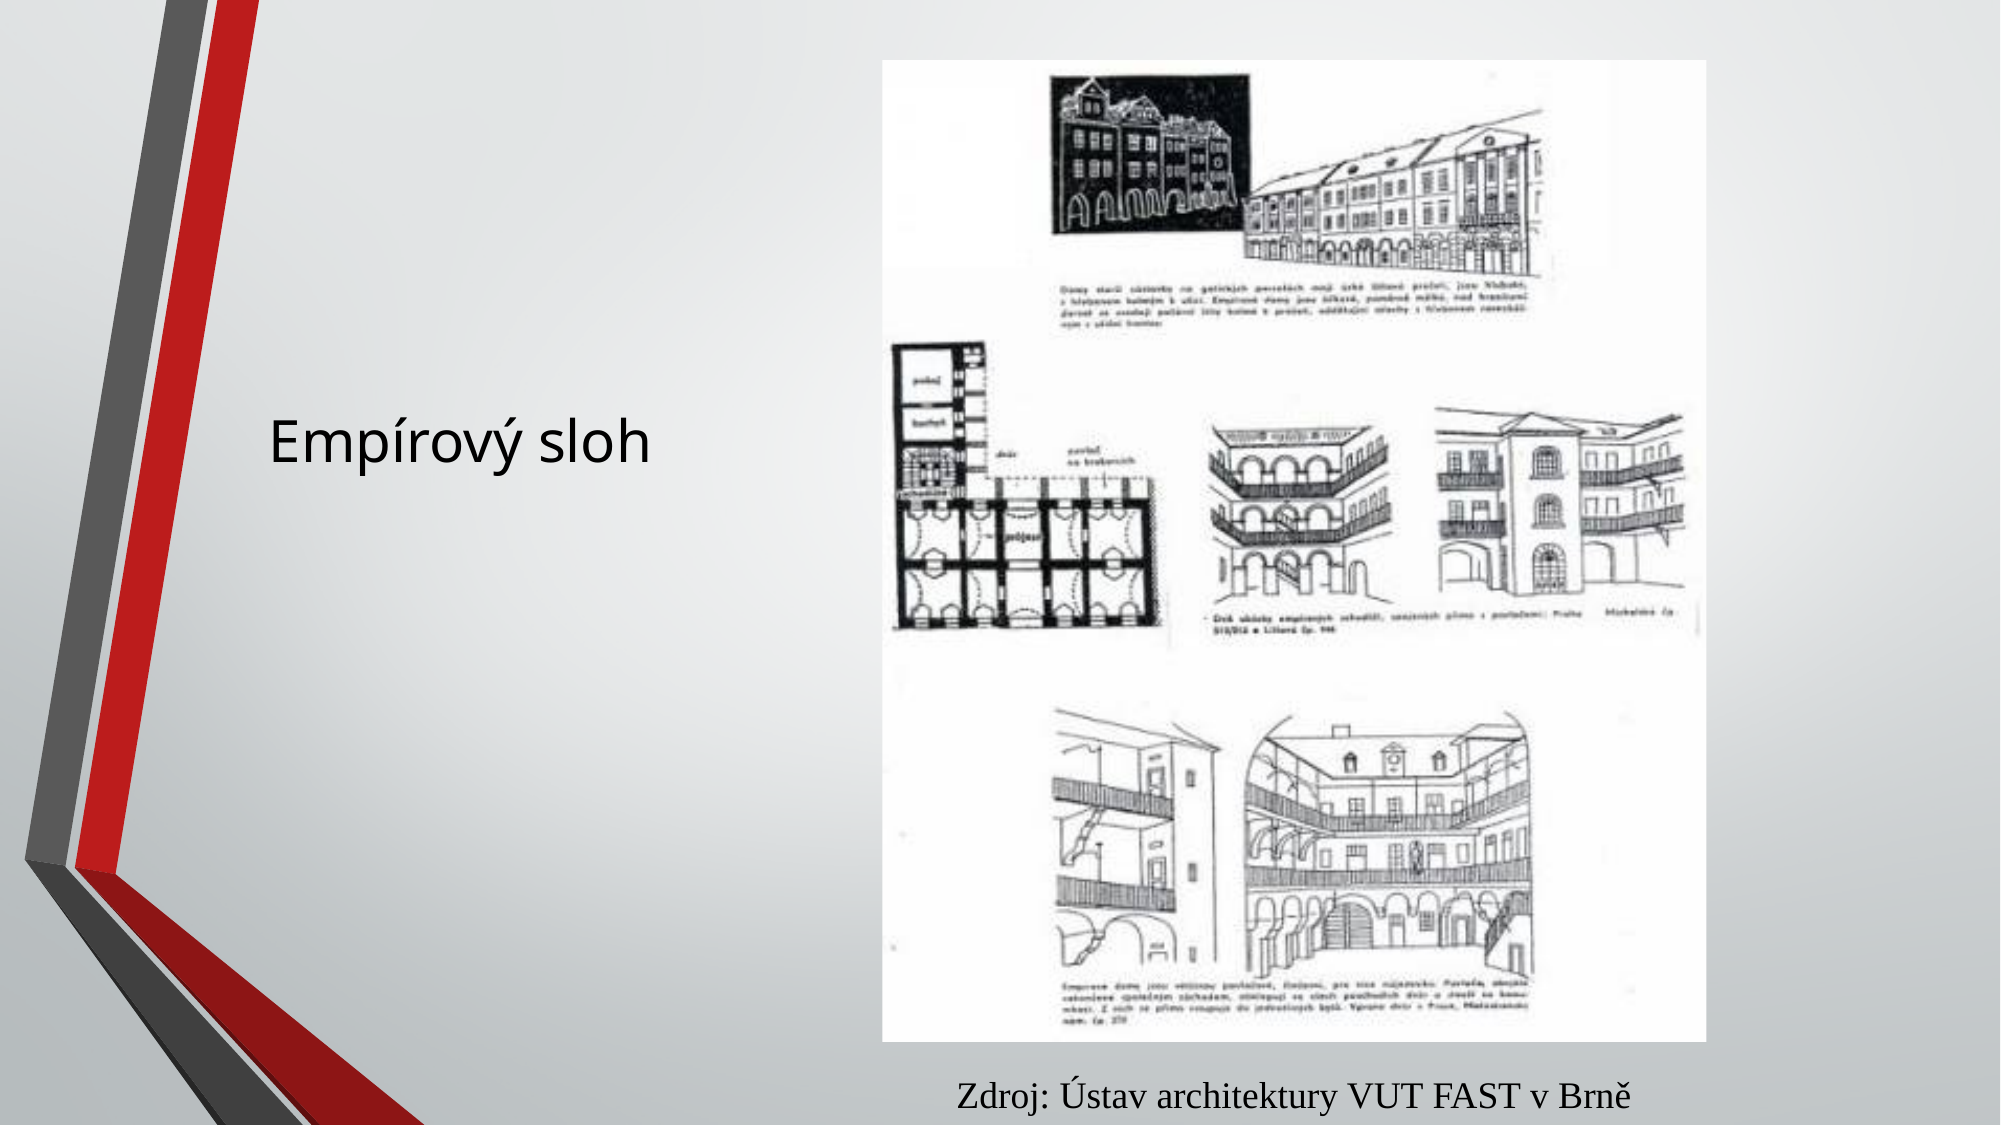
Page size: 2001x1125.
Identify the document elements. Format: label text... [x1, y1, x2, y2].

picture [882, 60, 1707, 1042]
text_box Zdroj: Ústav architektury VUT FAST v Brně [941, 1042, 1647, 1124]
text_box Empírový sloh [254, 396, 668, 482]
